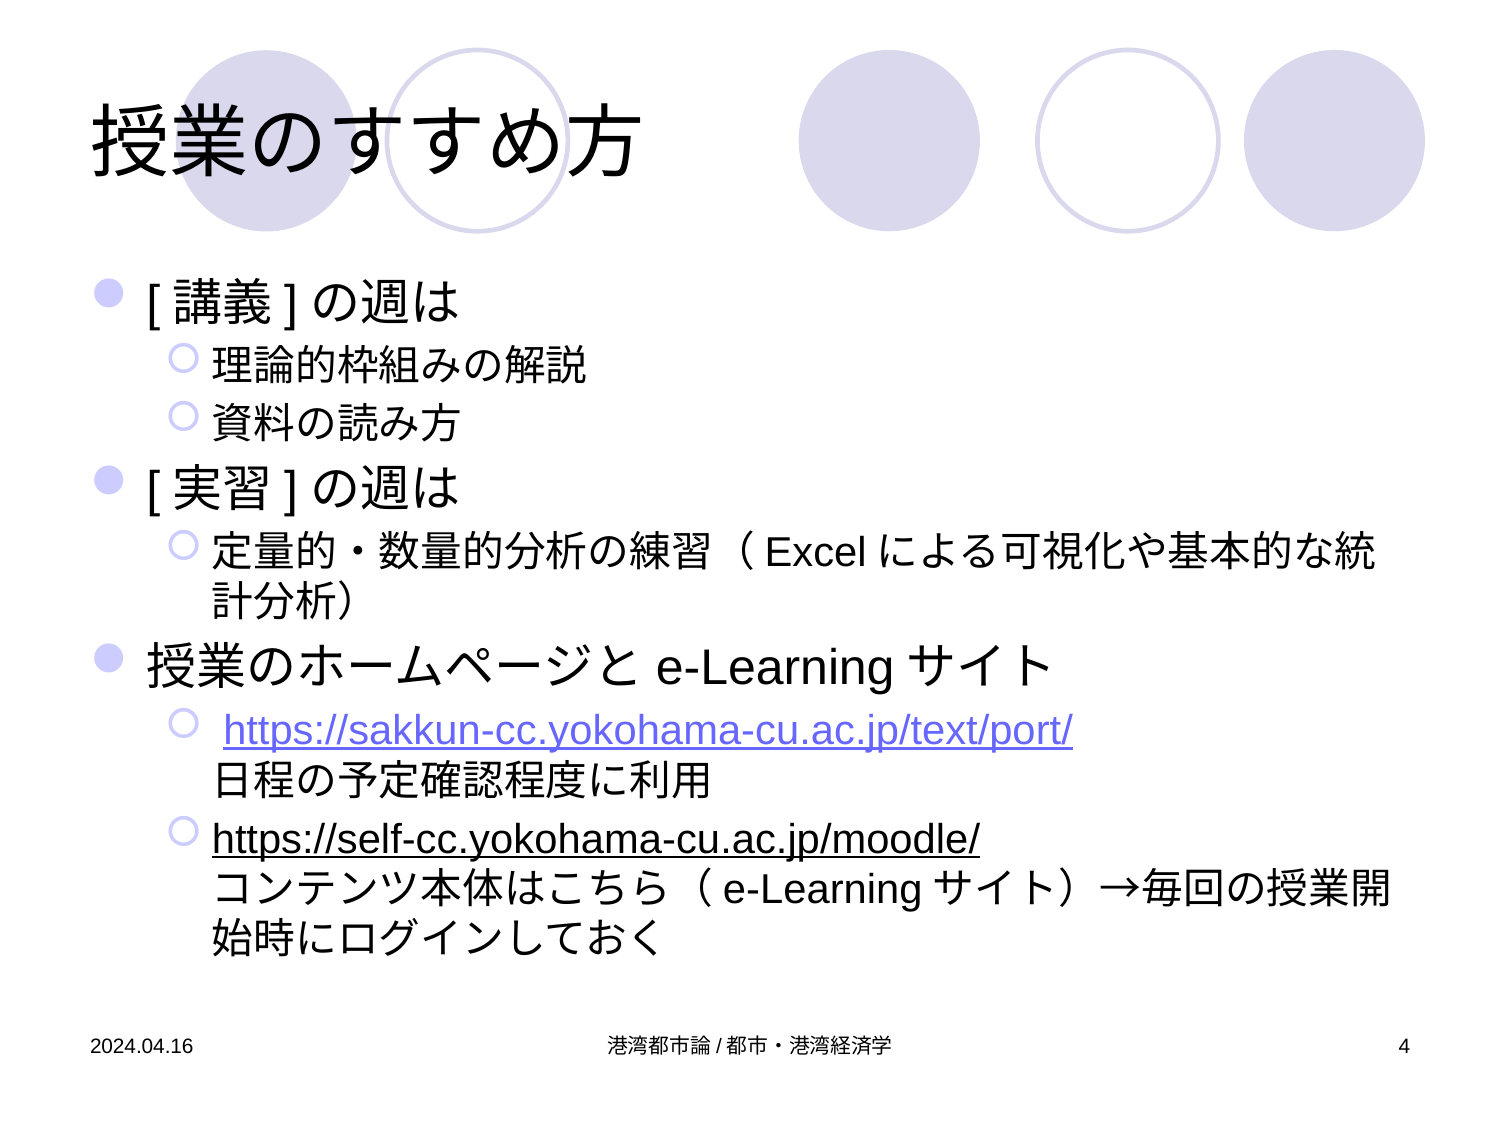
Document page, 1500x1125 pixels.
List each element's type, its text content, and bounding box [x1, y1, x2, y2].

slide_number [75, 1025, 425, 1100]
title 授業のすすめ方 [75, 45, 1425, 233]
list [講義]の週は 理論的枠組みの解説 資料の読み方 [実習]の週は 定量的・数量的分析の練習（Excelによる可視化や基本的な統計分析） 授業のホームページとe-Learningサイト https://sakkun-cc.yokohama-cu.ac.jp/text/port/ 日程の予定確認程度に利用 https://self-cc.yokohama-cu.ac.jp/moodle/ コンテンツ本体はこちら（e-Learningサイト）→毎回の授業開始時にログインしておく [75, 262, 1425, 1006]
slide_number 4 [1074, 1025, 1425, 1100]
footer 港湾都市論/都市・港湾経済学 [512, 1025, 988, 1100]
